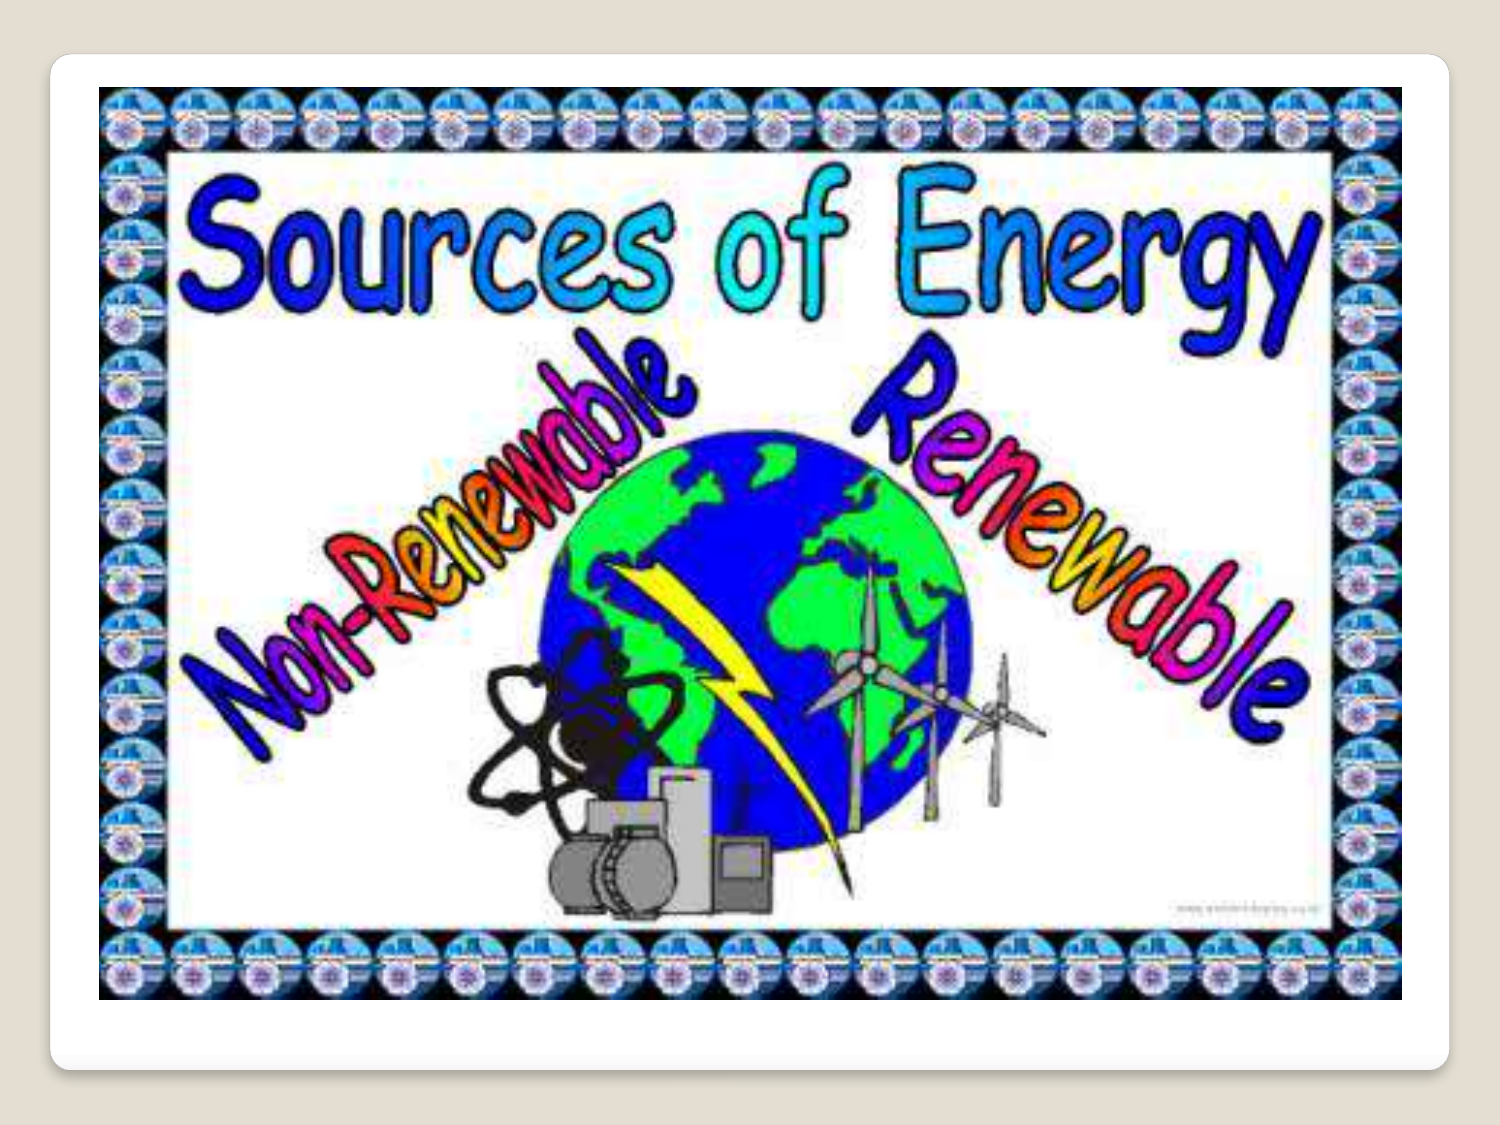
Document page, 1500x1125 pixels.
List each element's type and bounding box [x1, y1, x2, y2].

picture [99, 87, 1403, 1001]
